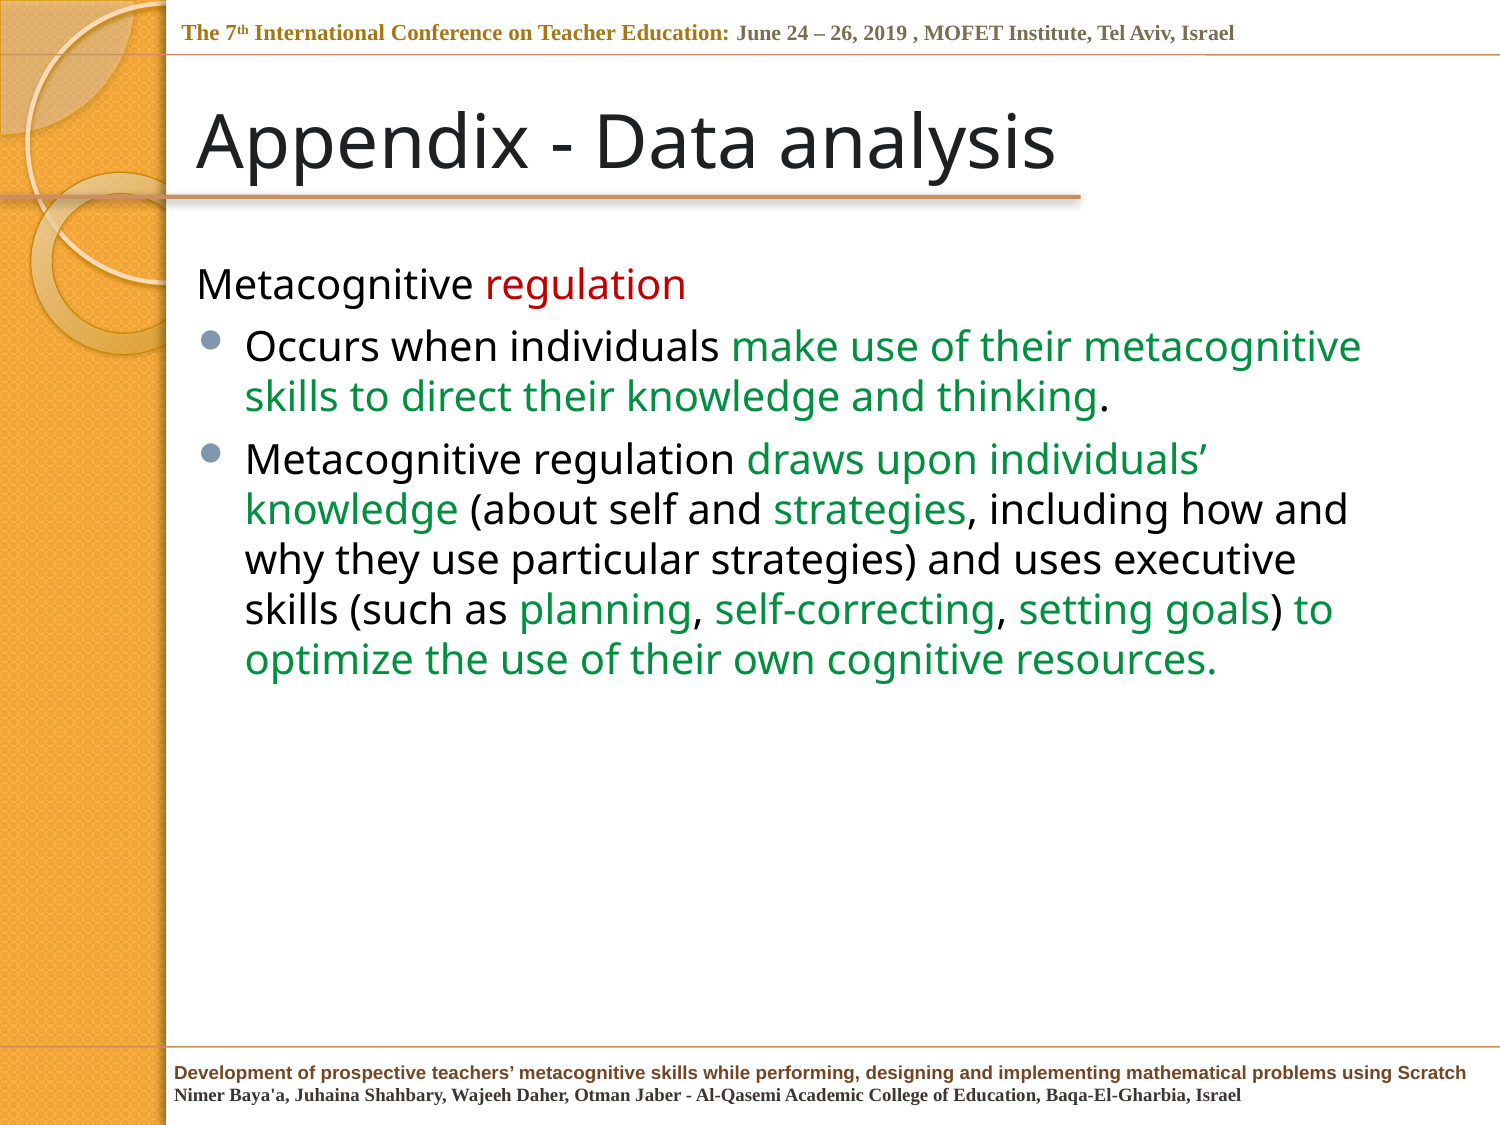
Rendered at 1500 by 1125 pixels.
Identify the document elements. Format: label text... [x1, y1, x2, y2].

title Appendix - Data analysis [181, 45, 1412, 233]
list Metacognitive regulation Occurs when individuals make use of their metacognitive skills to direct their knowledge and thinking. Metacognitive regulation draws upon individuals’ knowledge (about self and strategies, including how and why they use particular strategies) and uses executive skills (such as planning, self-correcting, setting goals) to optimize the use of their own cognitive resources. [169, 237, 1400, 1026]
